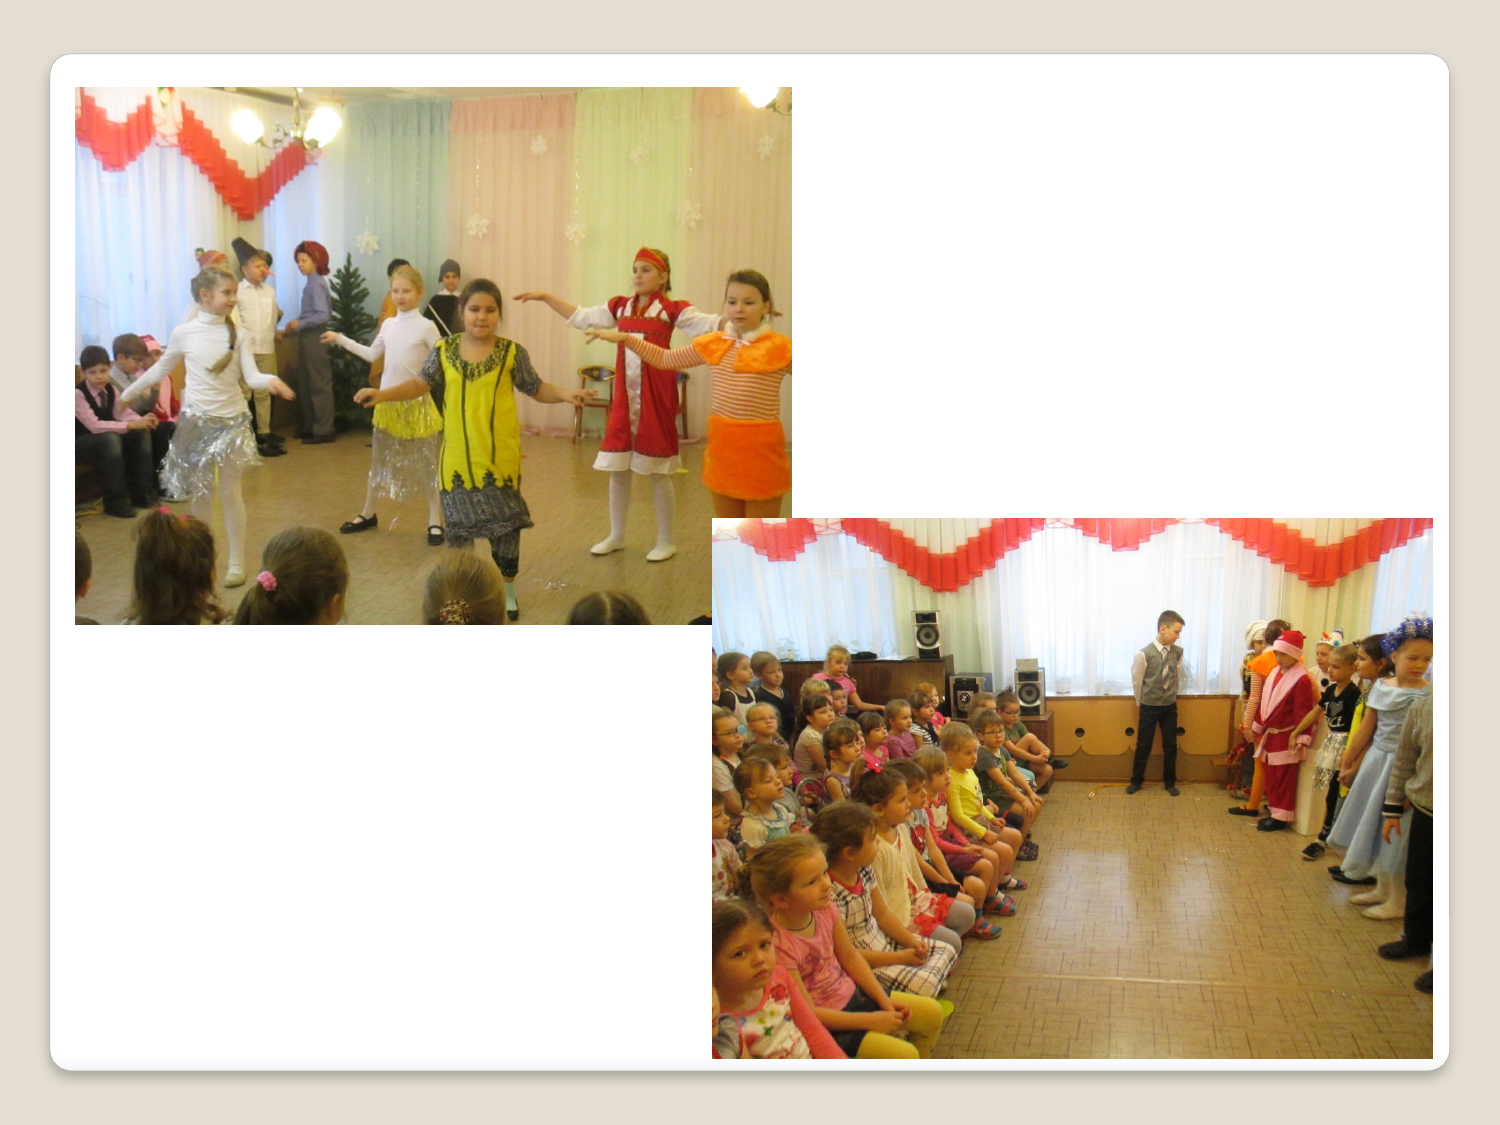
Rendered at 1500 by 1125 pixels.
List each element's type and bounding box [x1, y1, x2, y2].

picture [74, 87, 1433, 1059]
